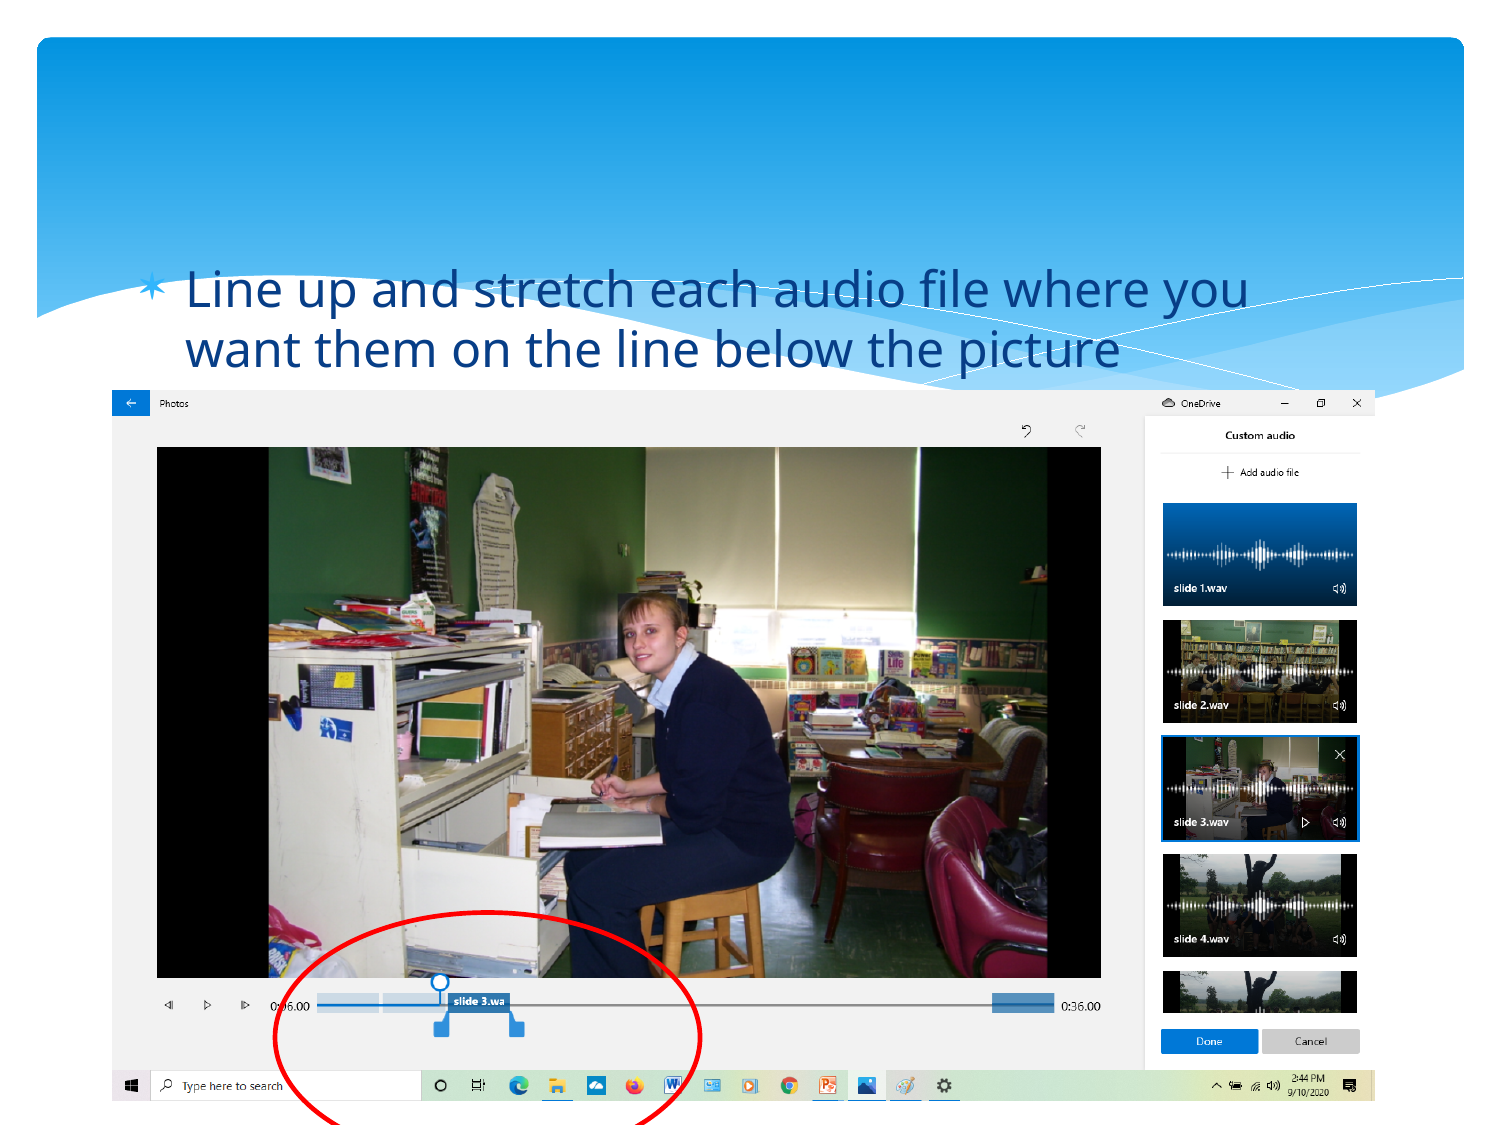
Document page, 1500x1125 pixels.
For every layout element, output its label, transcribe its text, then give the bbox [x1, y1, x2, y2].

text_box [314, 1112, 661, 1125]
list Line up and stretch each audio file where you want them on the line below the picture [125, 249, 1341, 388]
picture [112, 390, 1376, 1101]
